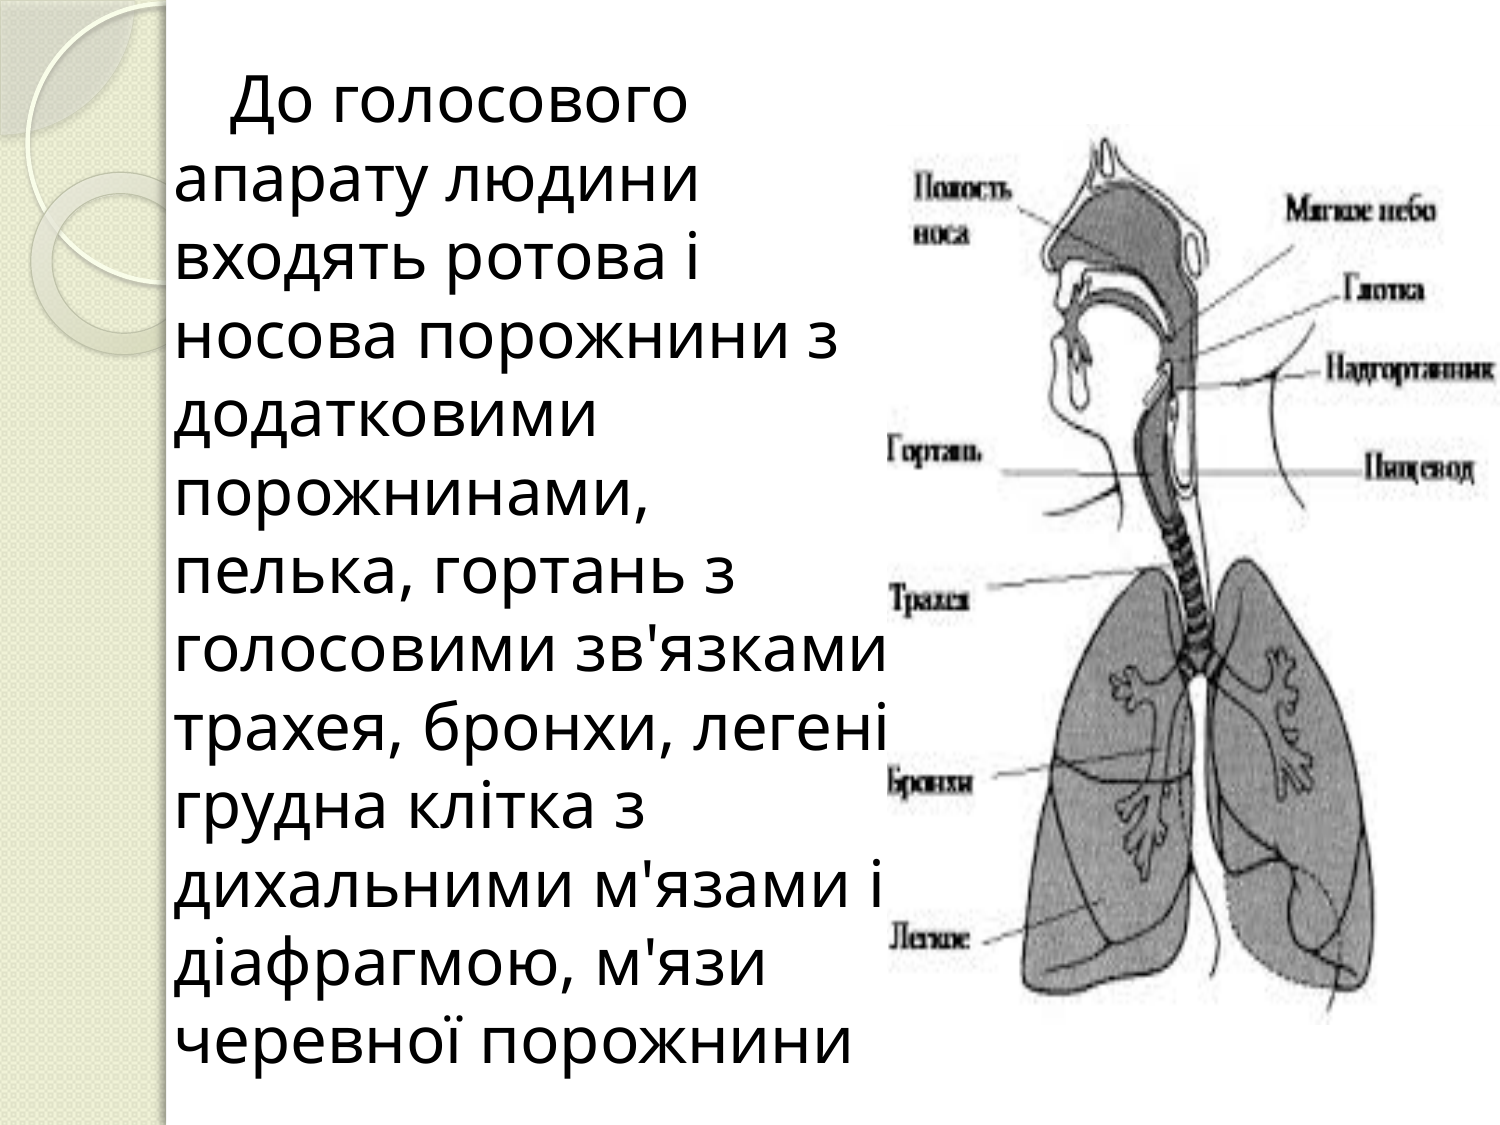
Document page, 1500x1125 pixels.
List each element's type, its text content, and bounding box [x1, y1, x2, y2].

picture [887, 124, 1500, 1026]
list До голосового апарату людини входять ротова і носова порожнини з додатковими порожнинами, пелька, гортань з голосовими зв'язками, трахея, бронхи, легені, грудна клітка з дихальними м'язами і діафрагмою, м'язи черевної порожнини [99, 50, 925, 1125]
